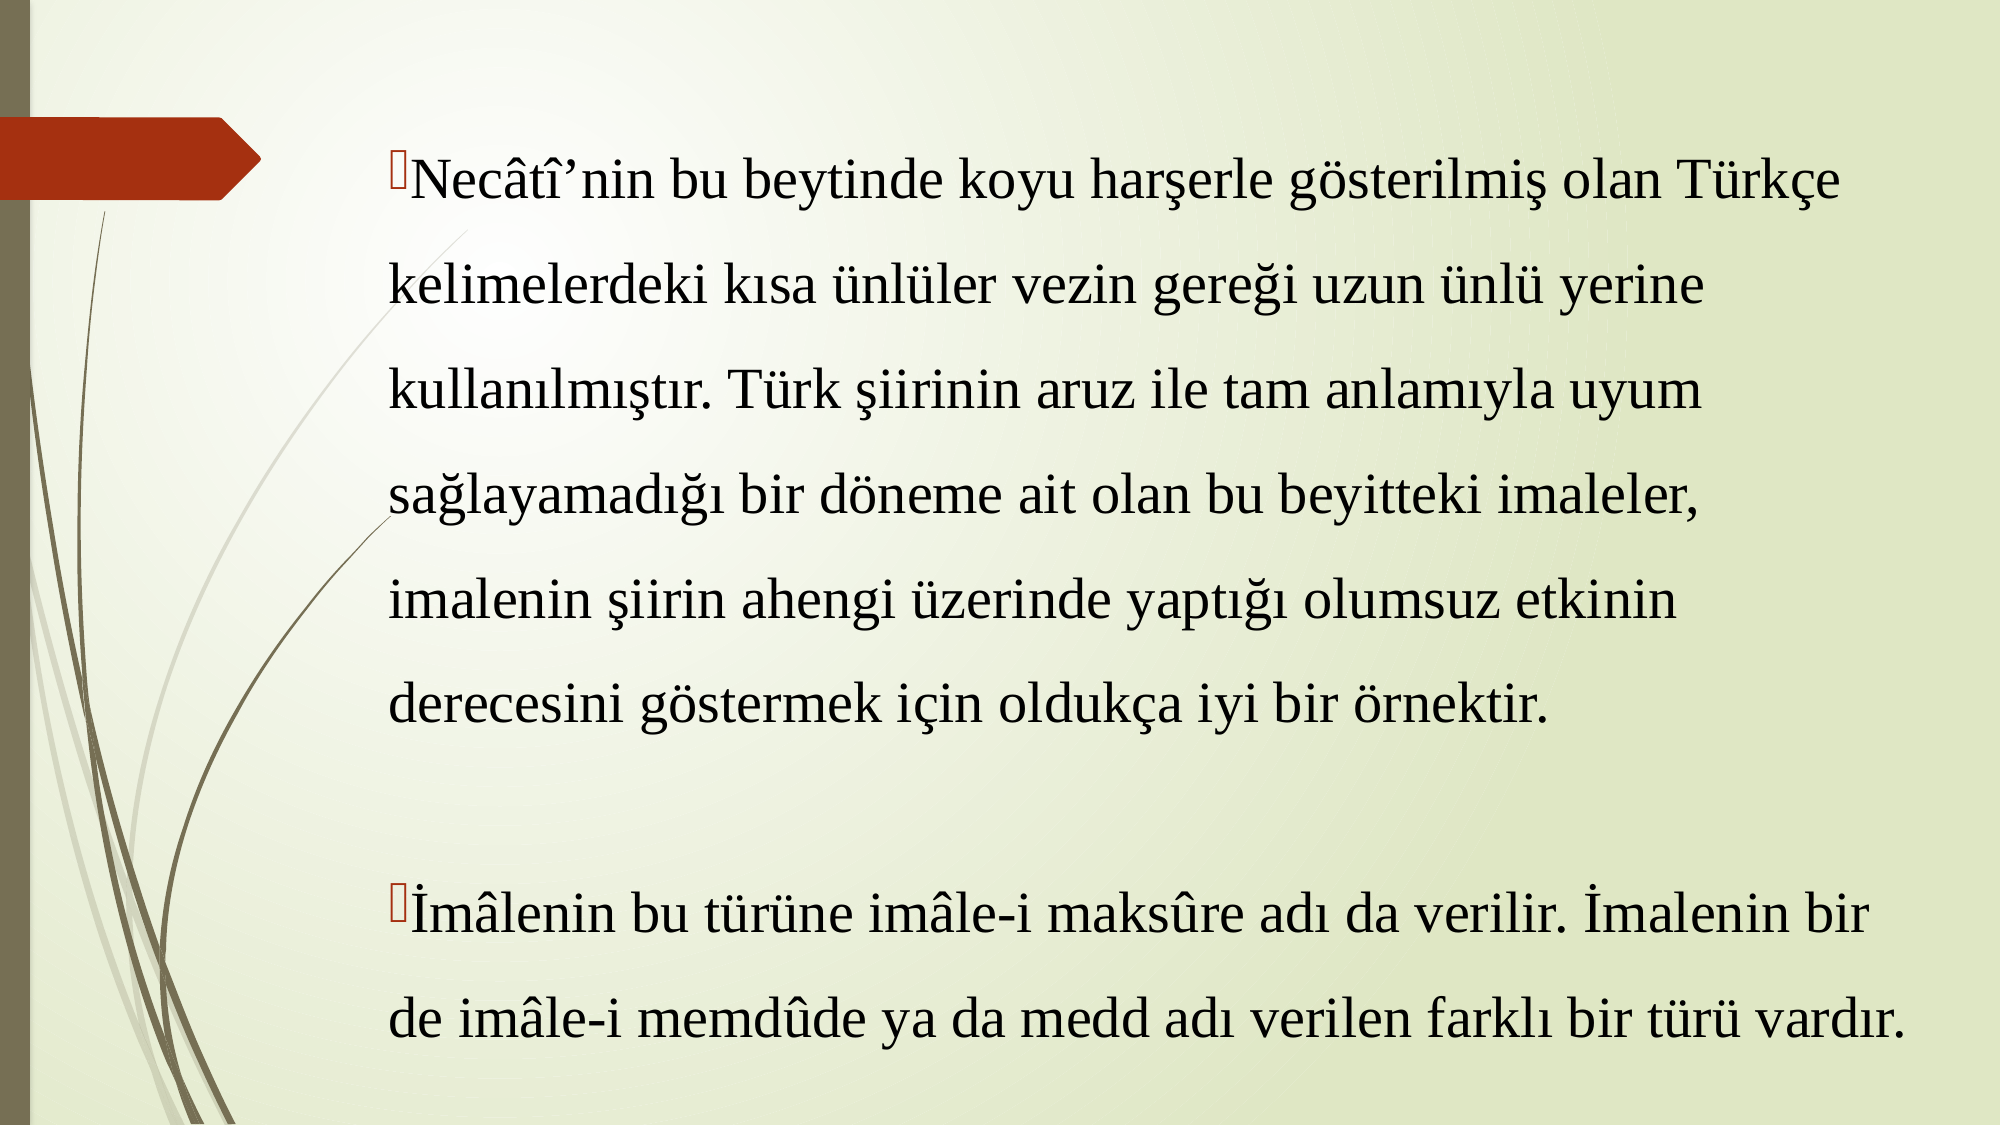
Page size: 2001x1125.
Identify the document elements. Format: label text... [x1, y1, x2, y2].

list Necâtî’nin bu beytinde koyu harşerle gösterilmiş olan Türkçe kelimelerdeki kısa ünlüler vezin gereği uzun ünlü yerine kullanılmıştır. Türk şiirinin aruz ile tam anlamıyla uyum sağlayamadığı bir döneme ait olan bu beyitteki imaleler, imalenin şiirin ahengi üzerinde yaptığı olumsuz etkinin derecesini göstermek için oldukça iyi bir örnektir. İmâlenin bu türüne imâle-i maksûre adı da verilir. İmalenin bir de imâle-i memdûde ya da medd adı verilen farklı bir türü vardır. [373, 98, 1923, 1068]
